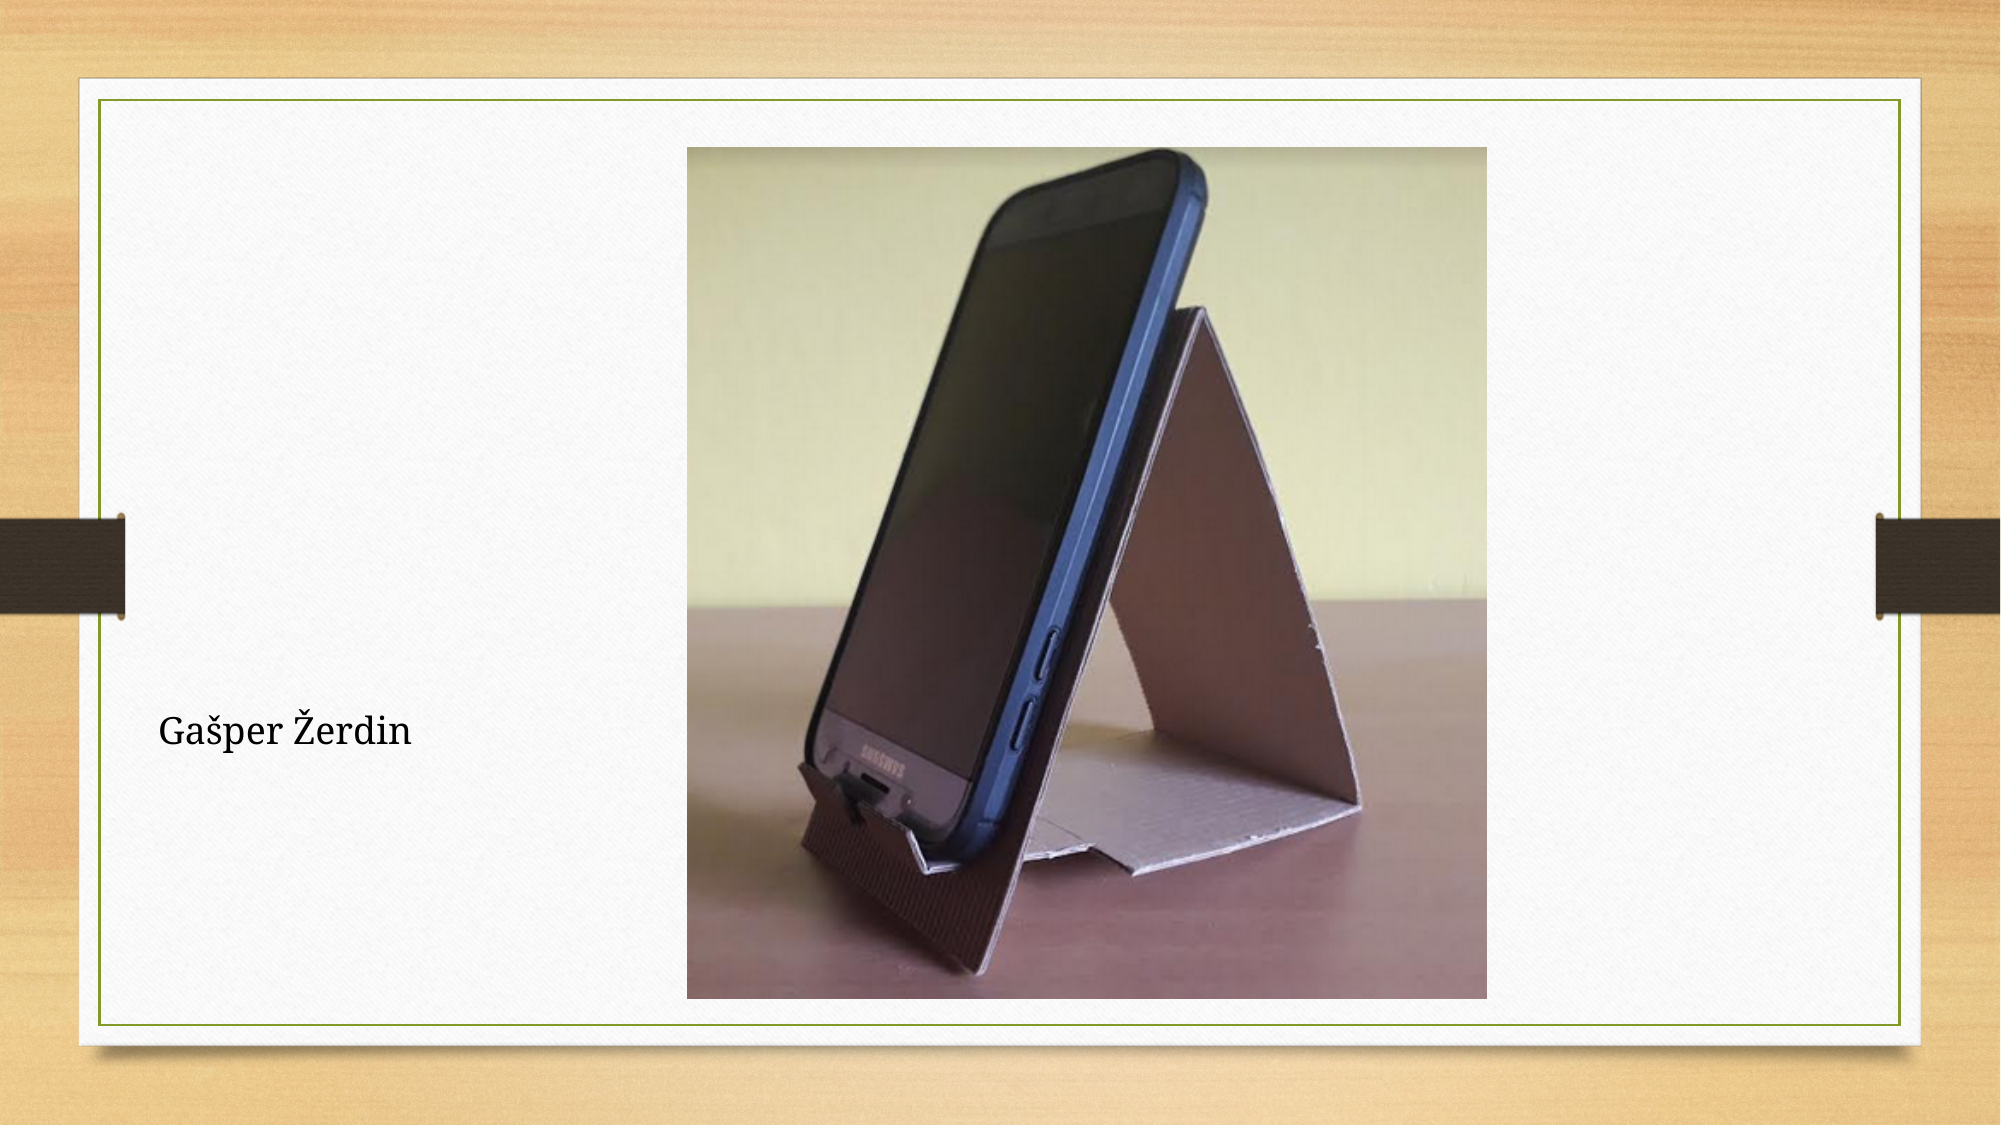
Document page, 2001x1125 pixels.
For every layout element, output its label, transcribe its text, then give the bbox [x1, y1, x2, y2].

picture [0, 0, 2001, 1125]
text_box Gašper Žerdin [143, 699, 640, 760]
